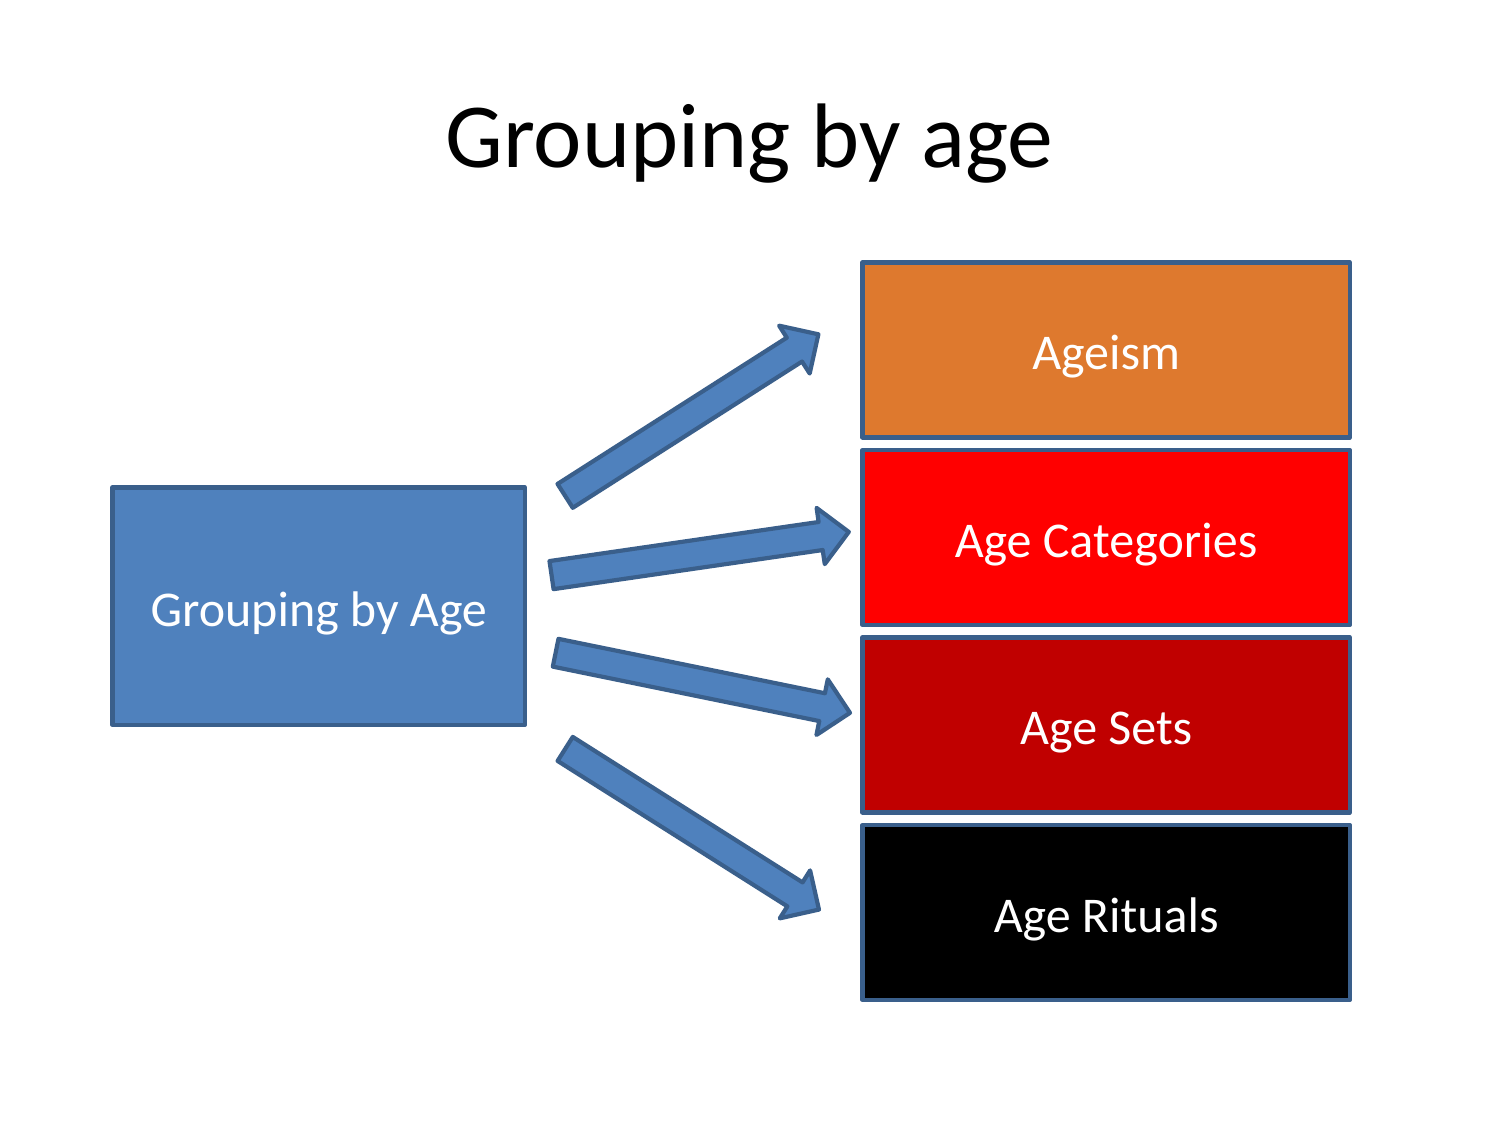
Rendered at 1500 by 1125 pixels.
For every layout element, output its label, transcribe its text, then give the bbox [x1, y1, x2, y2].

text_box [547, 506, 851, 592]
text_box Age Rituals [860, 823, 1352, 1002]
text_box Grouping by Age [110, 485, 527, 727]
text_box [555, 323, 821, 510]
text_box [550, 636, 853, 737]
text_box Age Categories [860, 448, 1352, 627]
text_box Age Sets [860, 635, 1352, 815]
text_box Ageism [860, 260, 1352, 440]
text_box [555, 734, 822, 921]
title Grouping by age [75, 37, 1425, 225]
